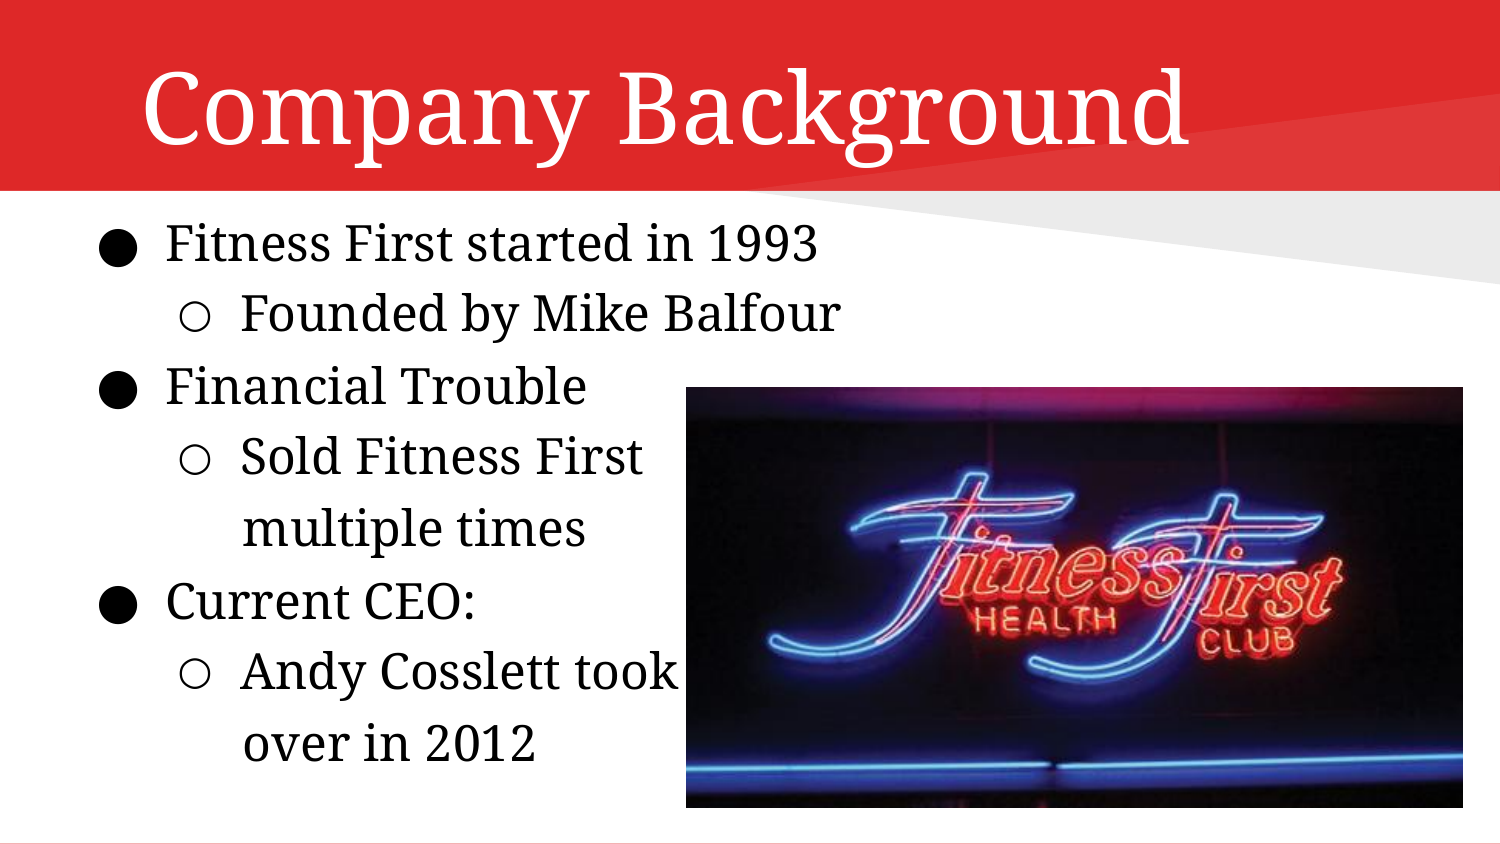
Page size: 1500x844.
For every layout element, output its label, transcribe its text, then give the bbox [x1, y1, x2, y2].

picture [686, 387, 1463, 809]
title Company Background [75, 33, 1425, 175]
list Fitness First started in 1993 Founded by Mike Balfour Financial Trouble Sold Fitness First multiple times Current CEO: Andy Cosslett took over in 2012 [75, 196, 1425, 808]
